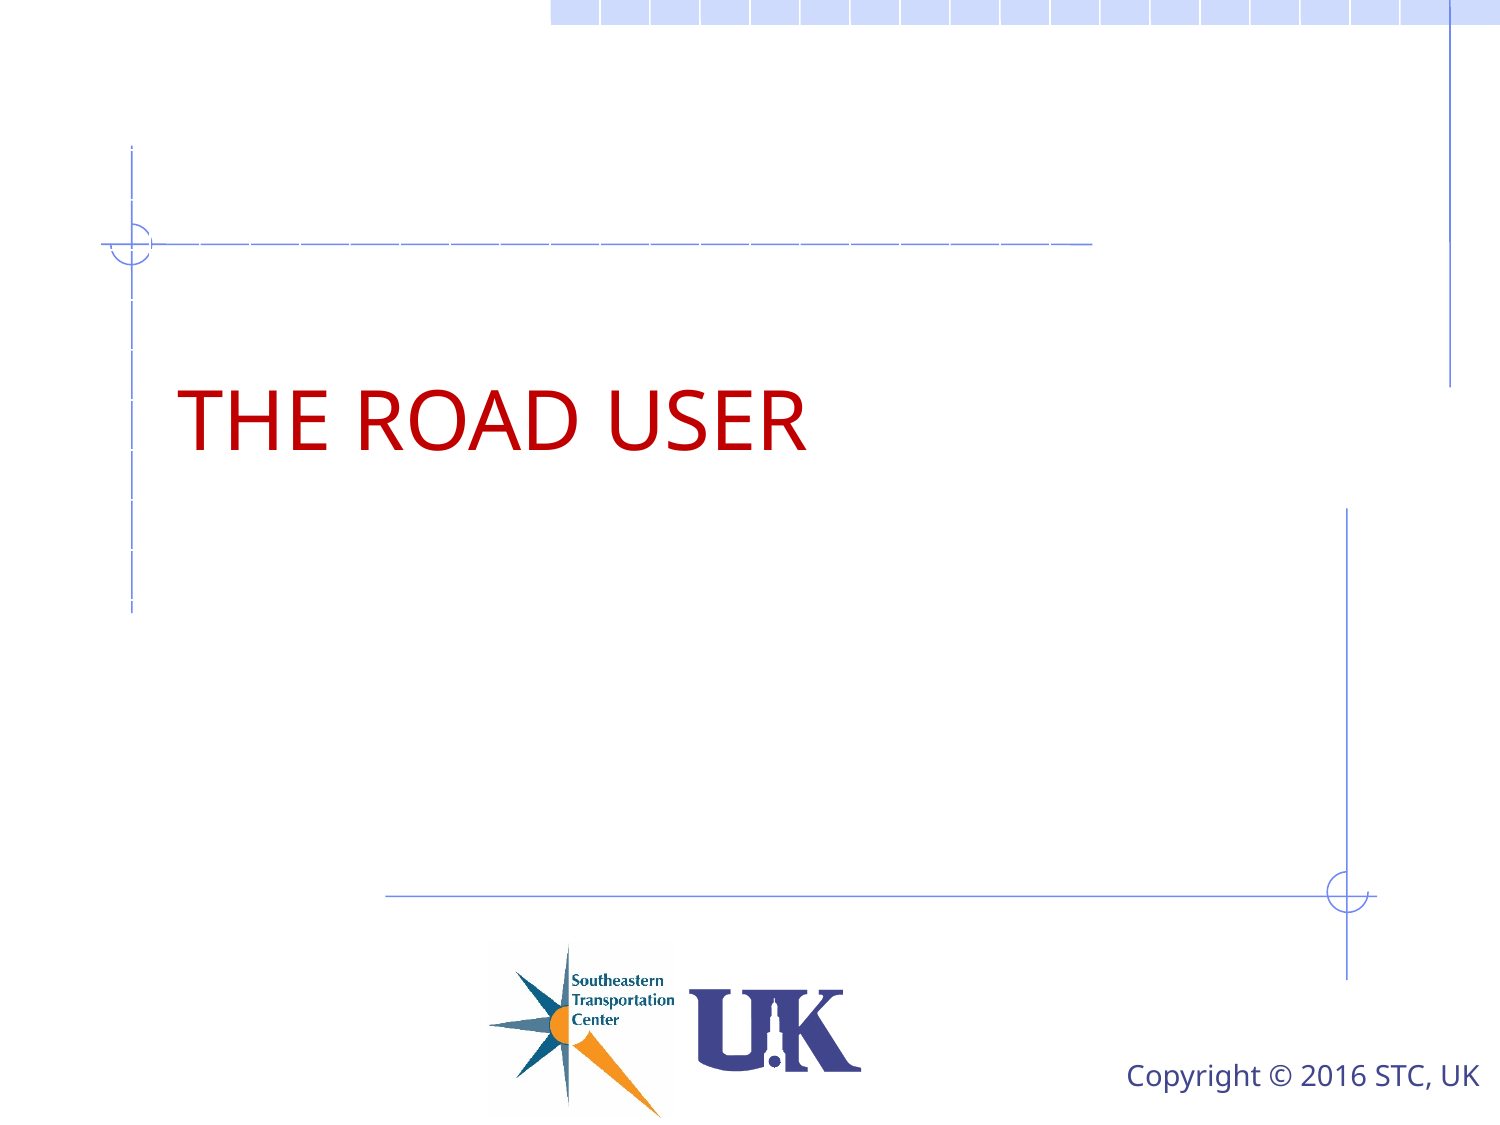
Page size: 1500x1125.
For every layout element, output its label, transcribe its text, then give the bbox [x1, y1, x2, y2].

picture [487, 941, 674, 1118]
title THE ROAD USER [162, 287, 1438, 475]
text_box Copyright © 2016 STC, UK [1111, 1049, 1495, 1100]
